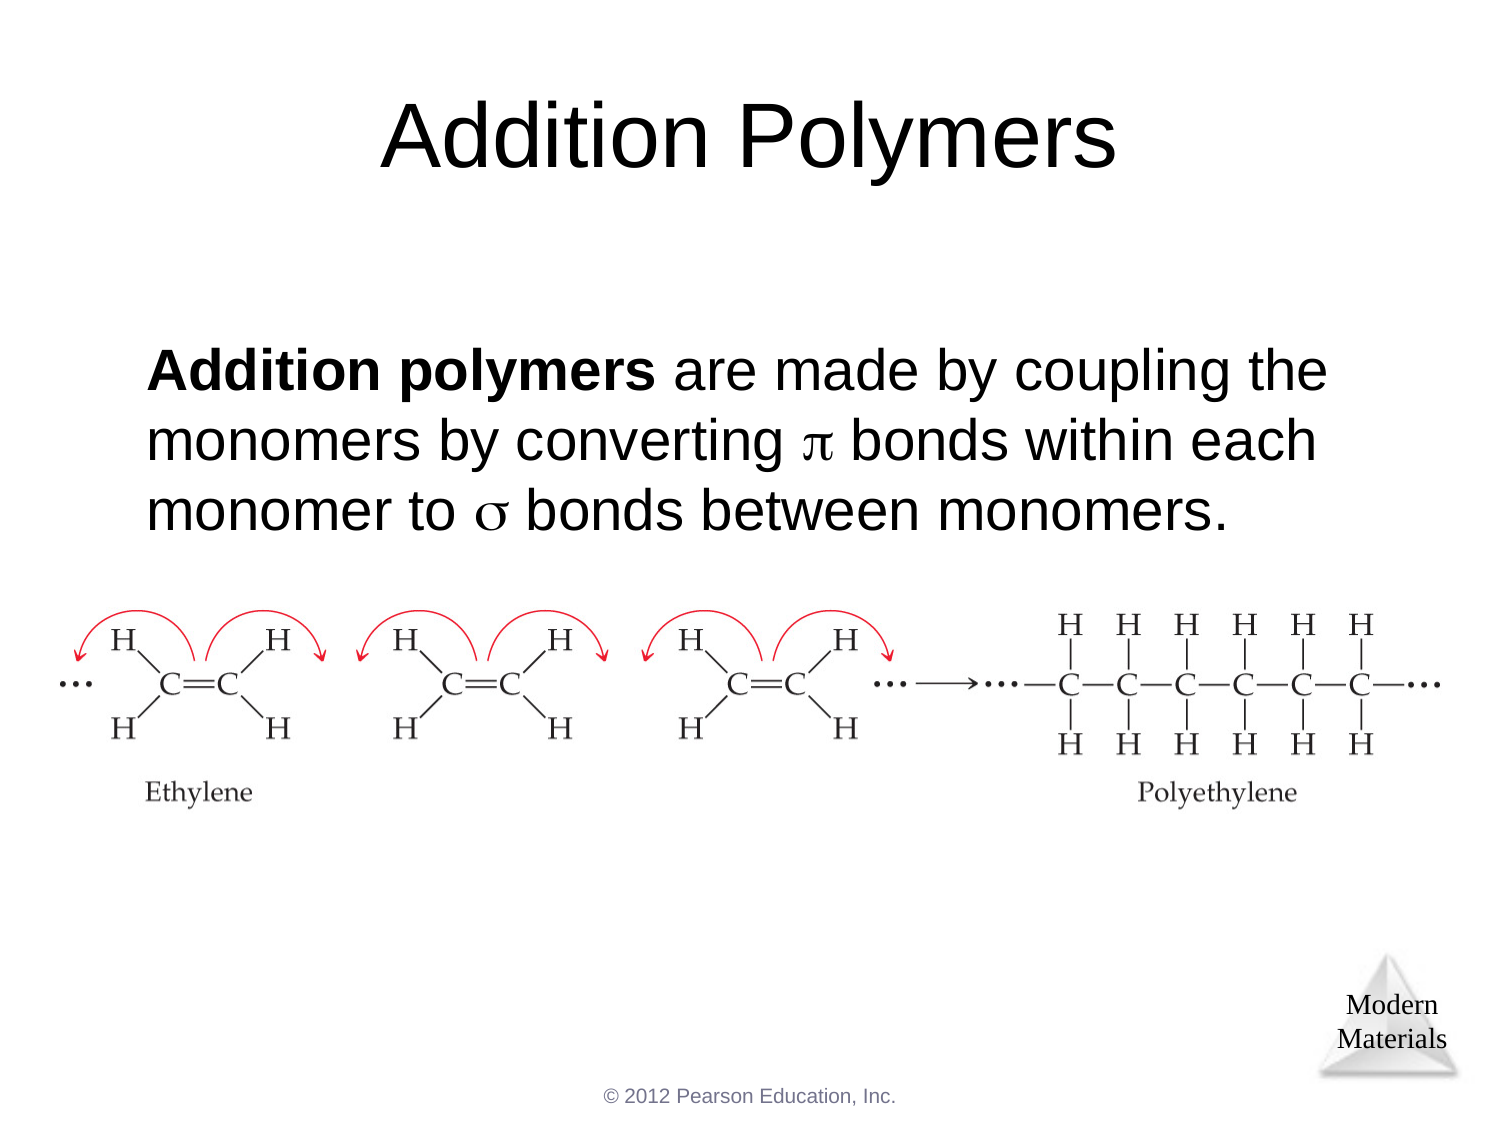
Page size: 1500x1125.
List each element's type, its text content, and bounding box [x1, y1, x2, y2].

picture [1275, 900, 1500, 1125]
picture [49, 599, 1451, 814]
title Addition Polymers [112, 37, 1388, 226]
list Addition polymers are made by coupling the monomers by converting  bonds within each monomer to  bonds between monomers. [74, 324, 1413, 598]
